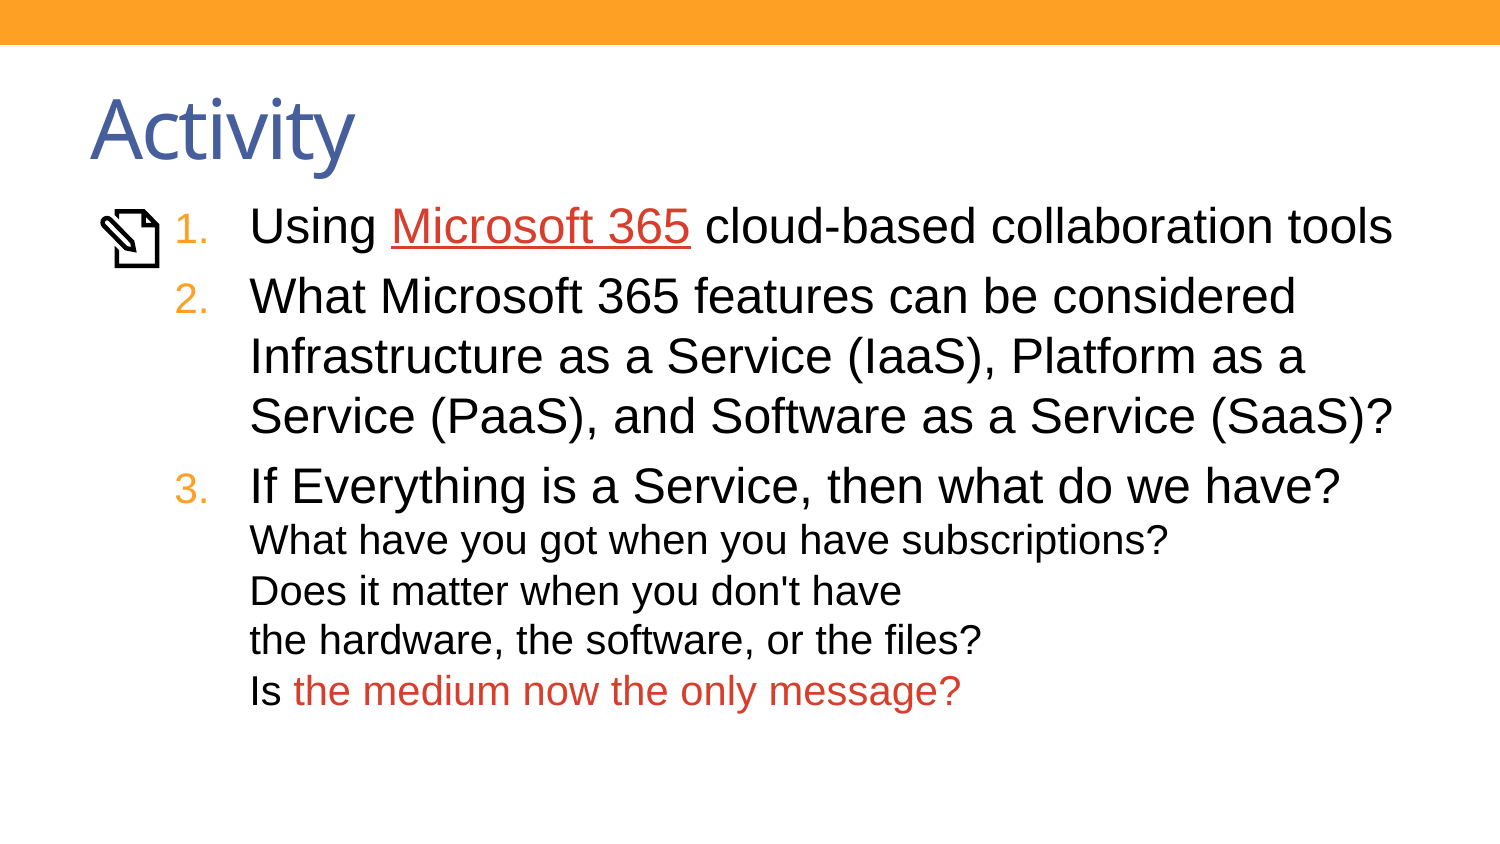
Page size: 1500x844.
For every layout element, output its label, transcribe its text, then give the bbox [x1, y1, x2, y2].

title Activity [75, 65, 1425, 188]
picture [100, 208, 160, 269]
list Using Microsoft 365 cloud-based collaboration tools What Microsoft 365 features can be considered Infrastructure as a Service (IaaS), Platform as a Service (PaaS), and Software as a Service (SaaS)? If Everything is a Service, then what do we have? What have you got when you have subscriptions? Does it matter when you don't have the hardware, the software, or the files? Is the medium now the only message? [159, 185, 1471, 786]
